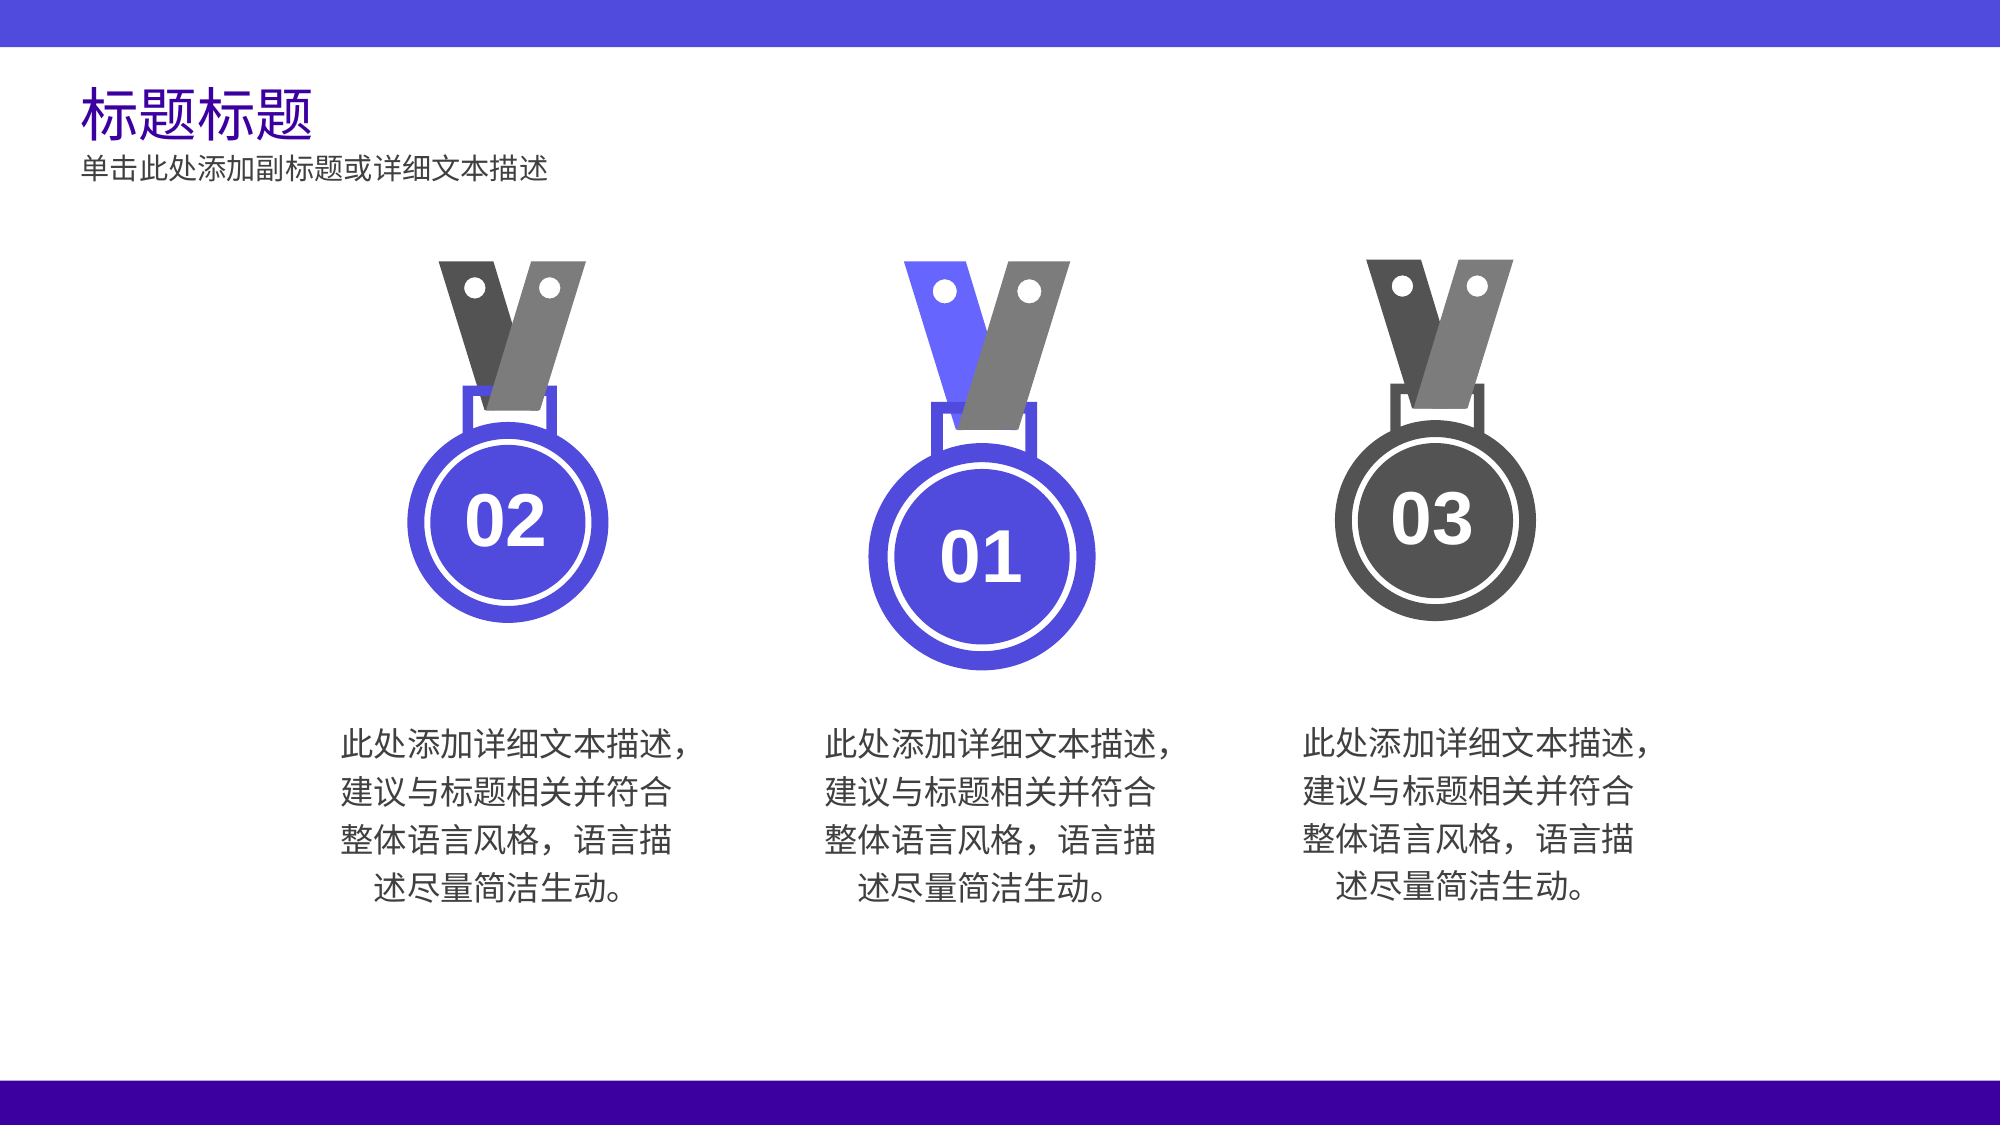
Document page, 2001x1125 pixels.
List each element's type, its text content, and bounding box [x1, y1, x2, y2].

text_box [1334, 259, 1536, 622]
text_box 单击此处添加副标题或详细文本描述 [61, 140, 1763, 204]
text_box 此处添加详细文本描述，建议与标题相关并符合整体语言风格，语言描述尽量简洁生动。 [318, 707, 695, 915]
text_box [0, 0, 2000, 48]
text_box 标题标题 [61, 75, 1763, 140]
text_box 此处添加详细文本描述，建议与标题相关并符合整体语言风格，语言描述尽量简洁生动。 [802, 707, 1179, 915]
text_box [0, 1080, 2000, 1125]
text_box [407, 261, 609, 624]
text_box 此处添加详细文本描述，建议与标题相关并符合整体语言风格，语言描述尽量简洁生动。 [1286, 706, 1651, 914]
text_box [868, 261, 1096, 671]
